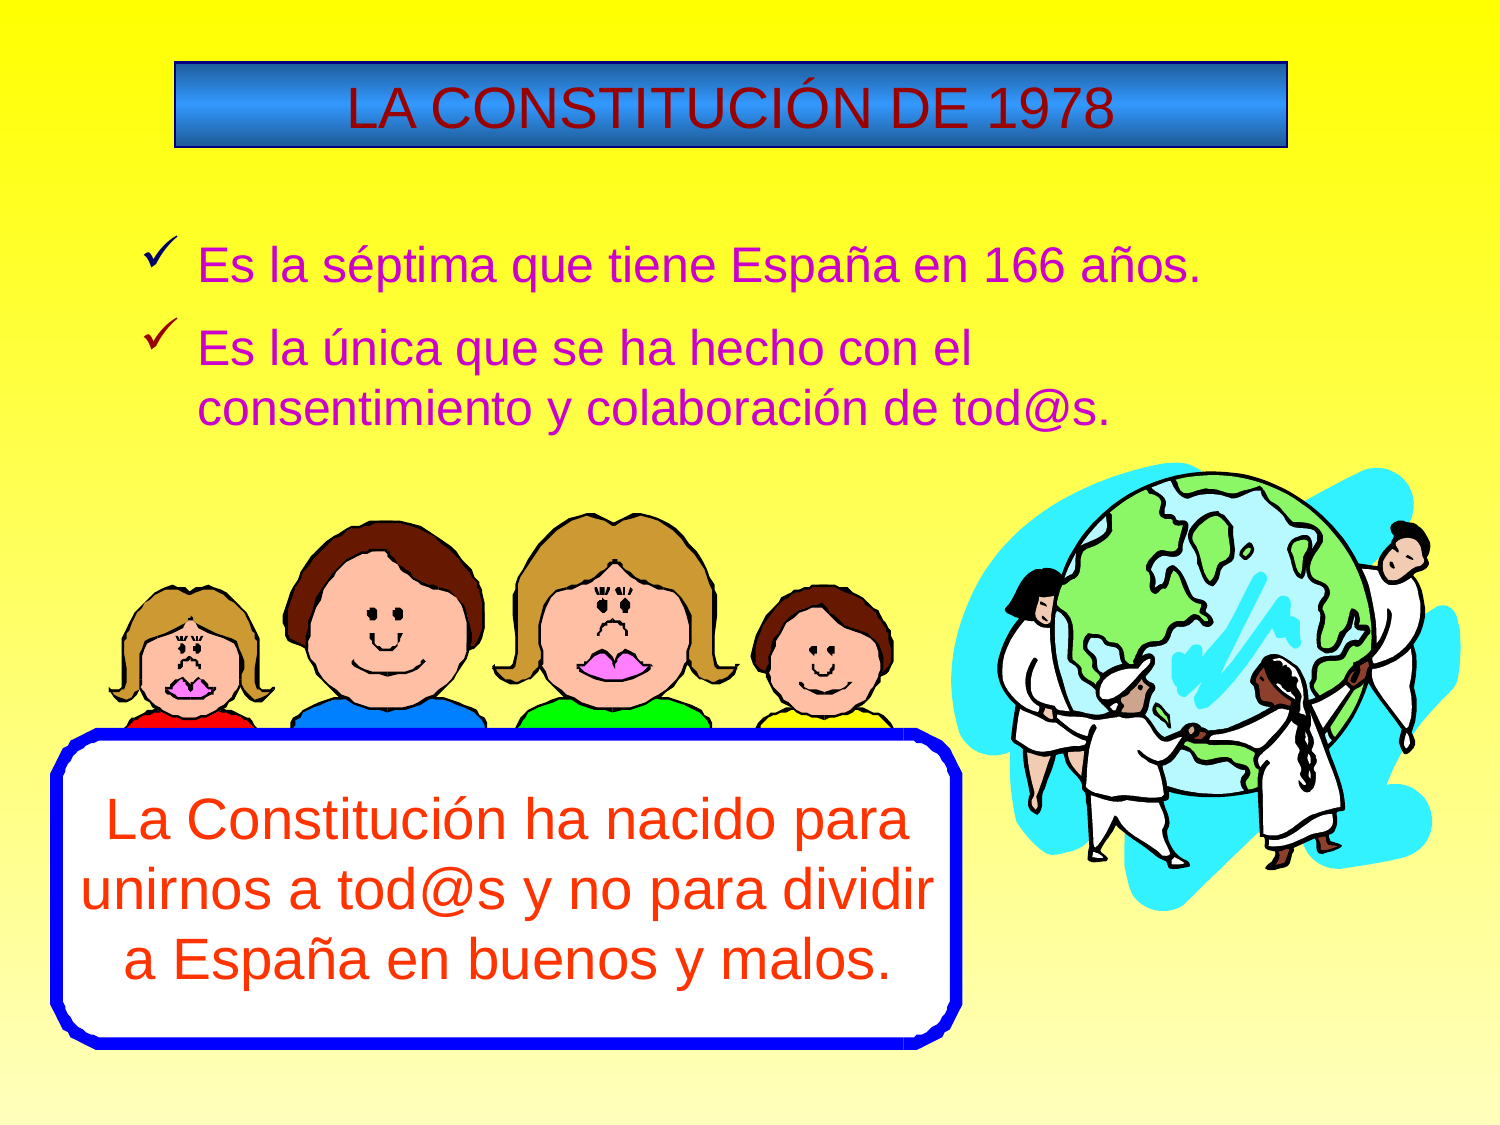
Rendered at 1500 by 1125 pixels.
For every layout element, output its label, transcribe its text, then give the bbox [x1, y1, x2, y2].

picture [49, 462, 1463, 1051]
text_box LA CONSTITUCIÓN DE 1978 [174, 62, 1288, 148]
text_box Es la séptima que tiene España en 166 años. Es la única que se ha hecho con el consentimiento y colaboración de tod@s. [124, 224, 1338, 443]
